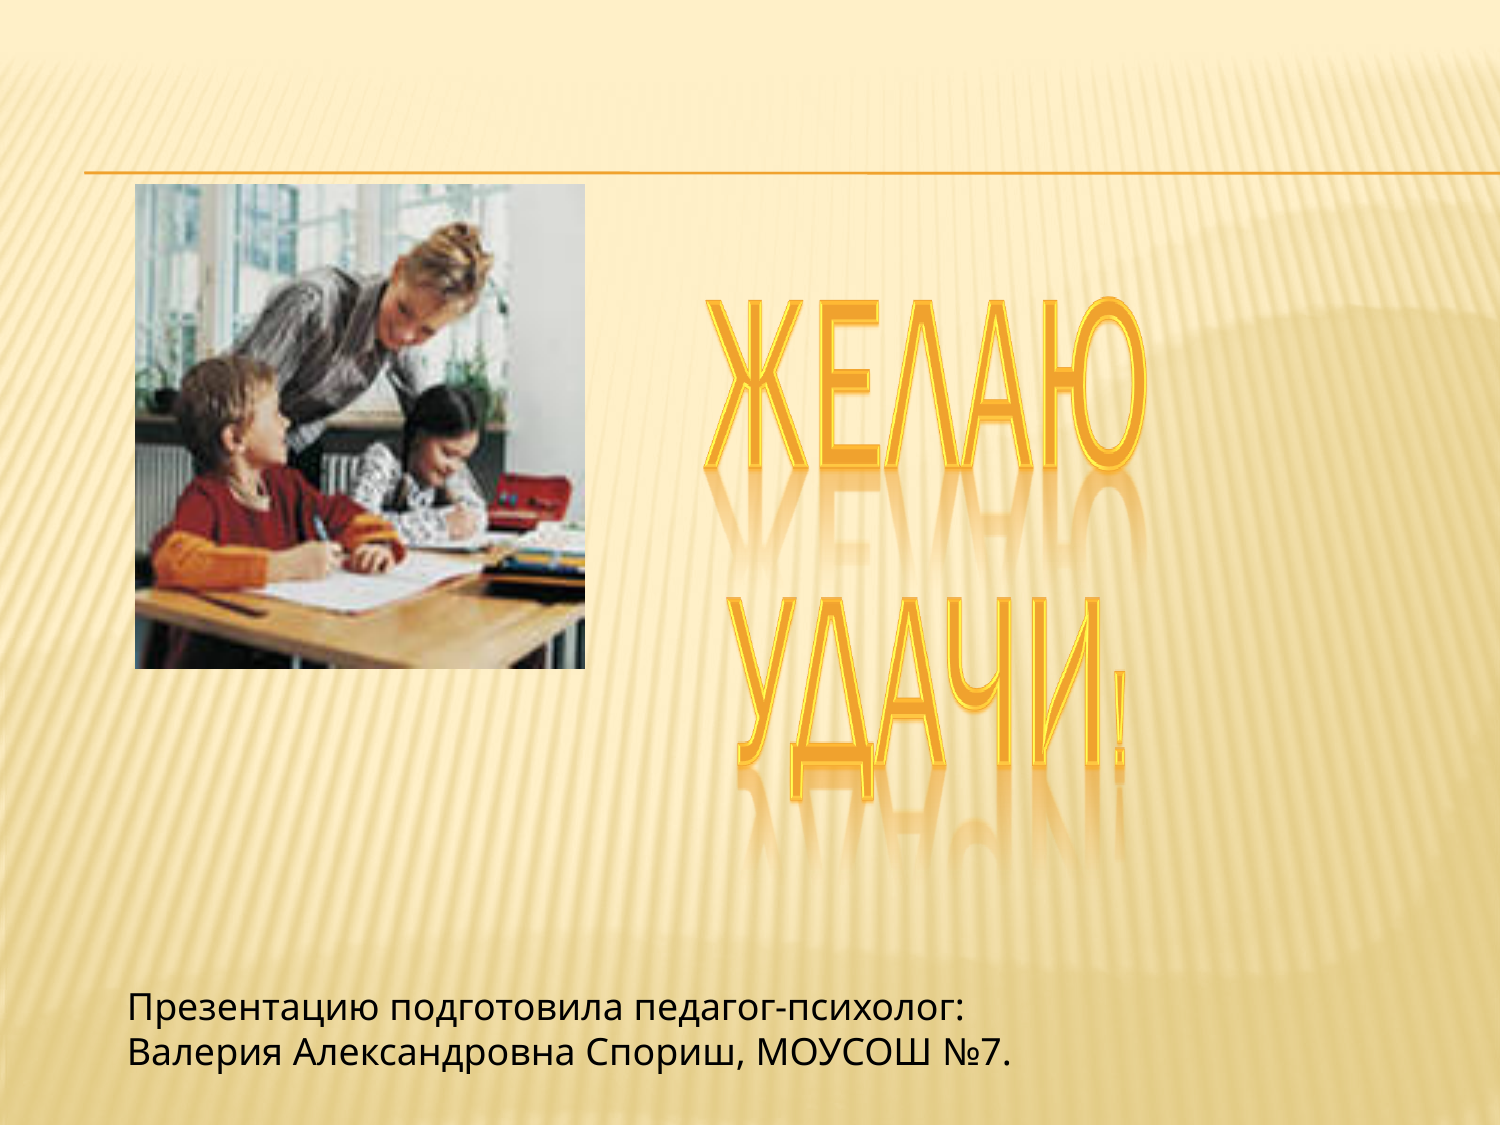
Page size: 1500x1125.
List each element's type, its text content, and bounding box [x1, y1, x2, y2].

text_box Презентацию подготовила педагог-психолог: Валерия Александровна Спориш, МОУСОШ №7. [112, 975, 1117, 1081]
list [454, 148, 1400, 1012]
picture [135, 184, 585, 670]
